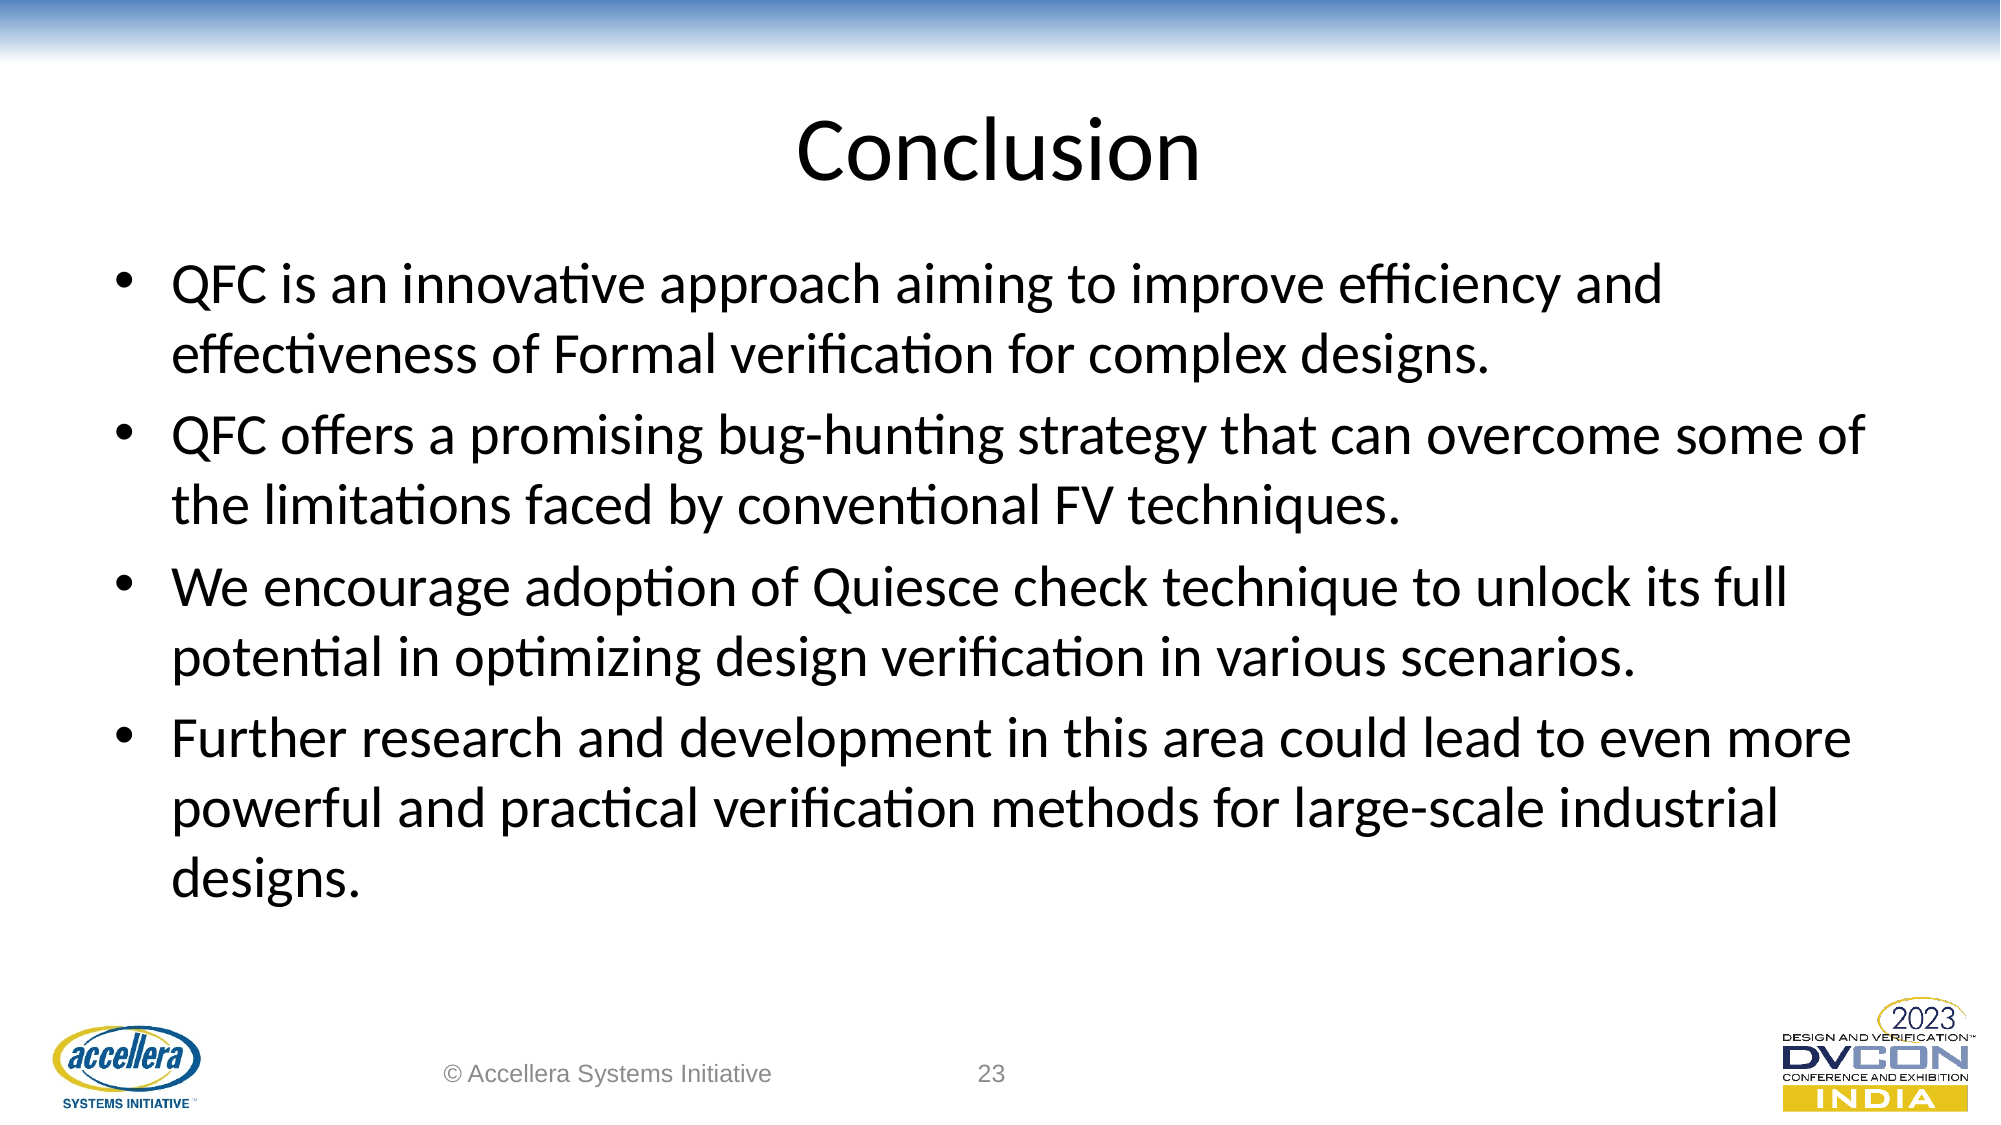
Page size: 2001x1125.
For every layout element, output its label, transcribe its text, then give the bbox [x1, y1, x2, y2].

slide_number 23 [800, 1042, 1184, 1103]
footer © Accellera Systems Initiative [366, 1042, 800, 1103]
title Conclusion [99, 50, 1900, 237]
picture [1782, 996, 1976, 1112]
list QFC is an innovative approach aiming to improve efficiency and effectiveness of Formal verification for complex designs. QFC offers a promising bug-hunting strategy that can overcome some of the limitations faced by conventional FV techniques. We encourage adoption of Quiesce check technique to unlock its full potential in optimizing design verification in various scenarios. Further research and development in this area could lead to even more powerful and practical verification methods for large-scale industrial designs. [99, 237, 1900, 975]
picture [48, 1021, 204, 1112]
